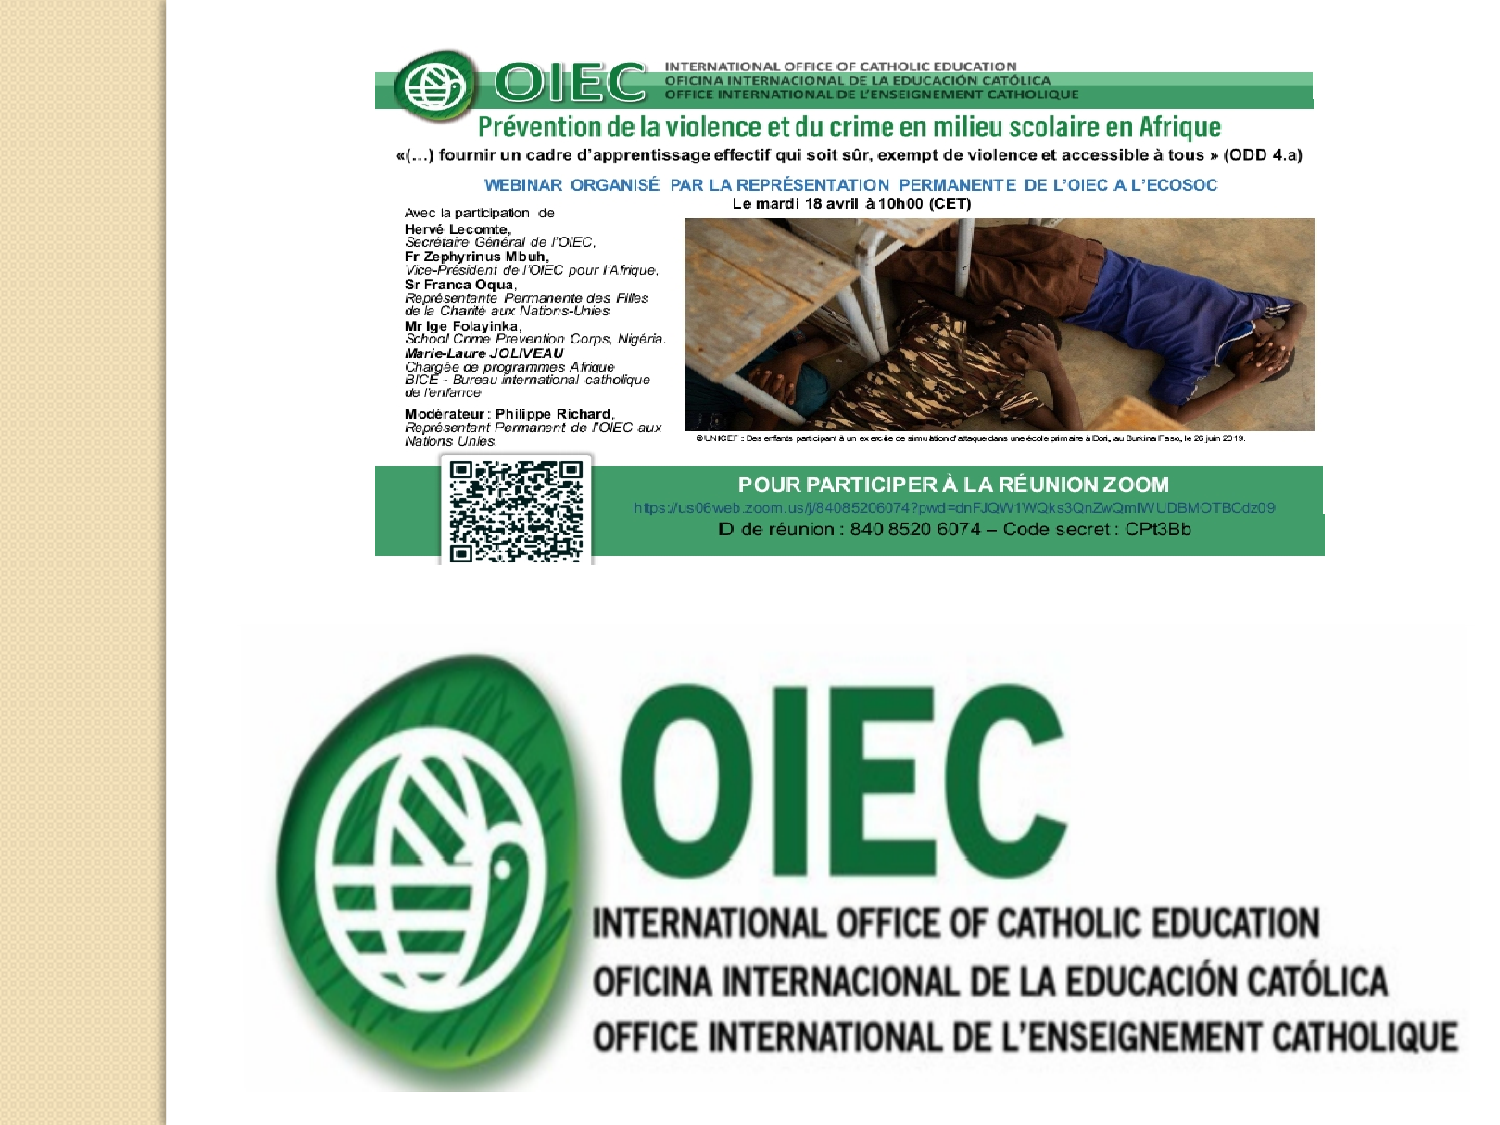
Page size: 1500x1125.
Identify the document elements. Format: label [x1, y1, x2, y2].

picture [237, 623, 1476, 1092]
picture [362, 41, 1326, 565]
